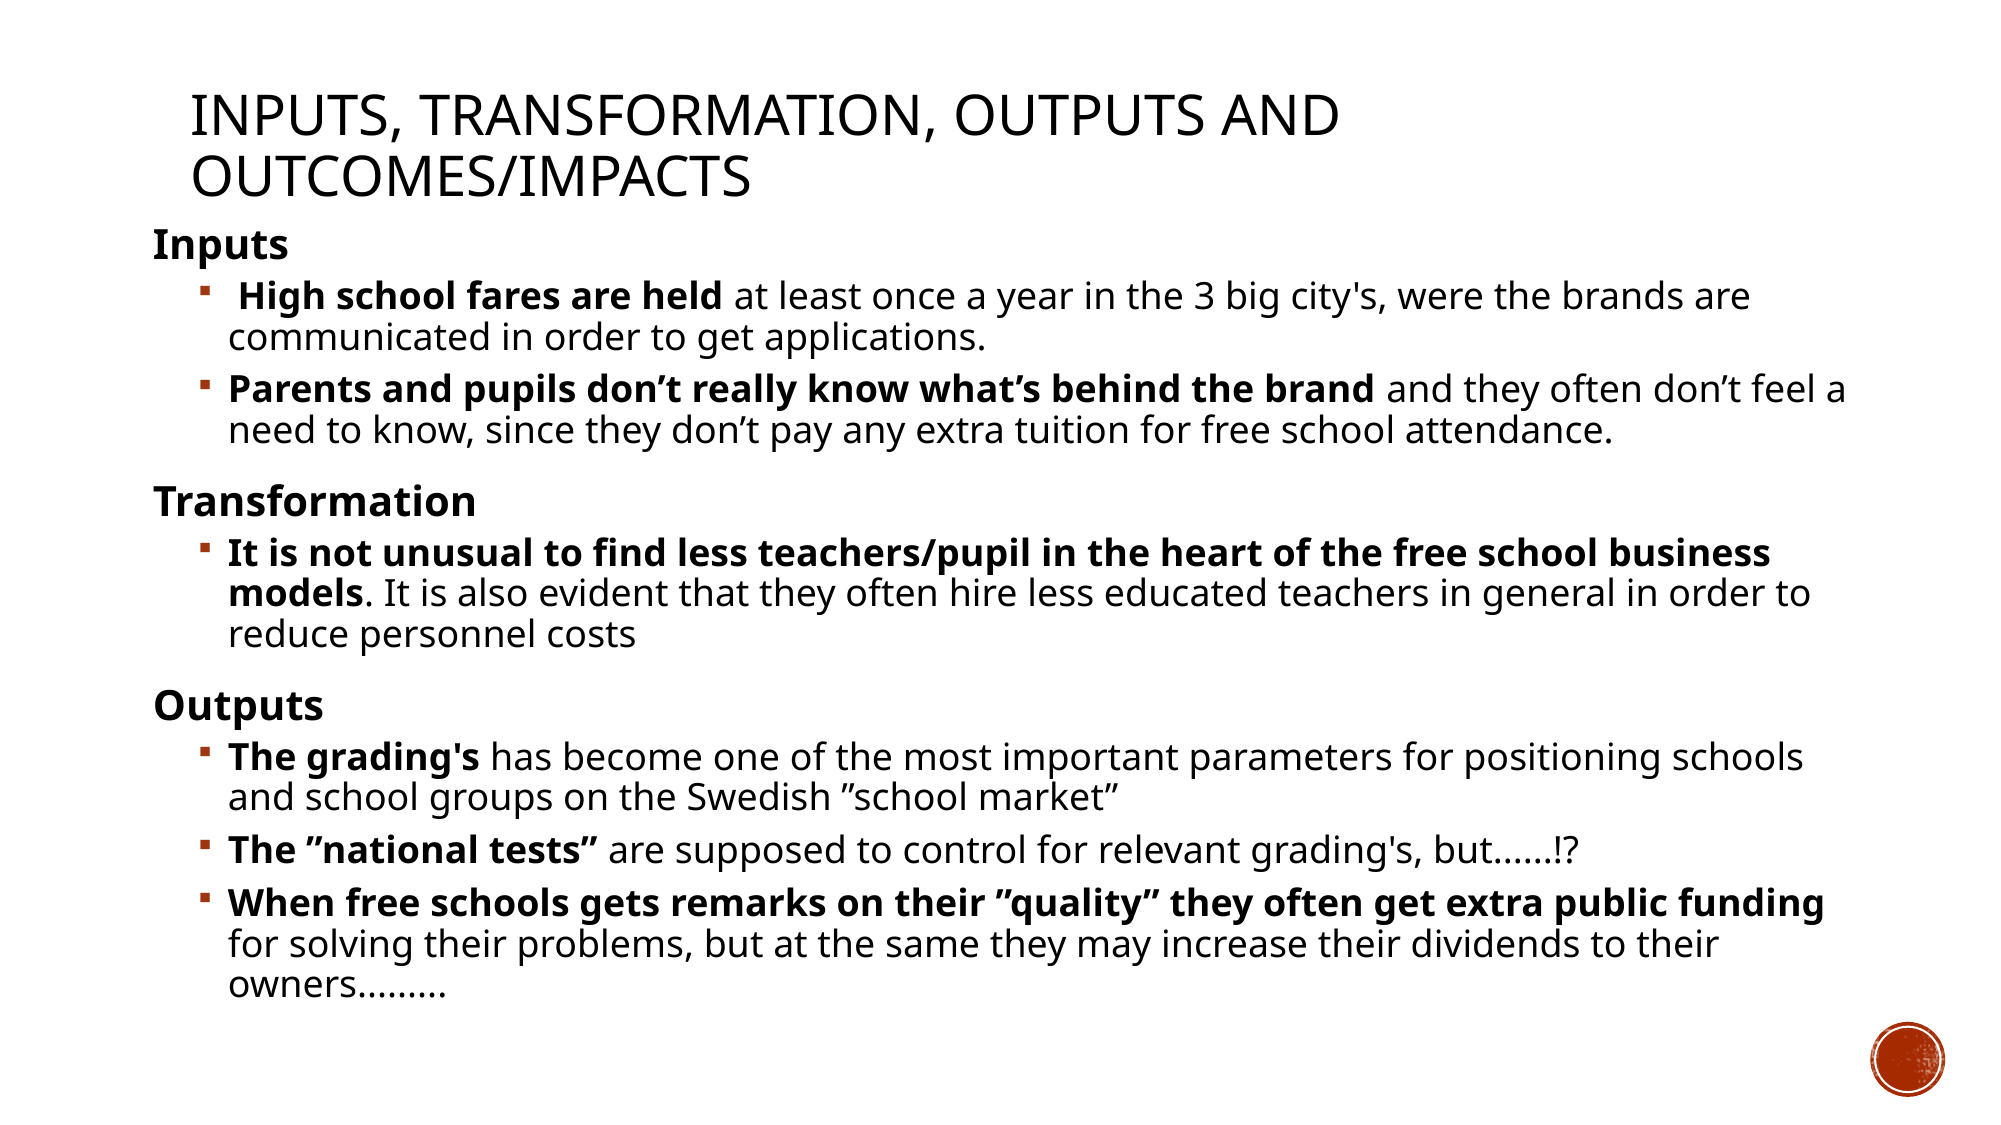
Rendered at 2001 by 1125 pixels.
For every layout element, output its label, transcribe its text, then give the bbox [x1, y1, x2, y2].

title Inputs, transformation, outputs and outcomes/Impacts [175, 79, 1826, 216]
list Inputs High school fares are held at least once a year in the 3 big city's, were the brands are communicated in order to get applications. Parents and pupils don’t really know what’s behind the brand and they often don’t feel a need to know, since they don’t pay any extra tuition for free school attendance. Transformation It is not unusual to find less teachers/pupil in the heart of the free school business models. It is also evident that they often hire less educated teachers in general in order to reduce personnel costs Outputs The grading's has become one of the most important parameters for positioning schools and school groups on the Swedish ”school market” The ”national tests” are supposed to control for relevant grading's, but......!? When free schools gets remarks on their ”quality” they often get extra public funding for solving their problems, but at the same they may increase their dividends to their owners......... [138, 216, 1863, 1125]
